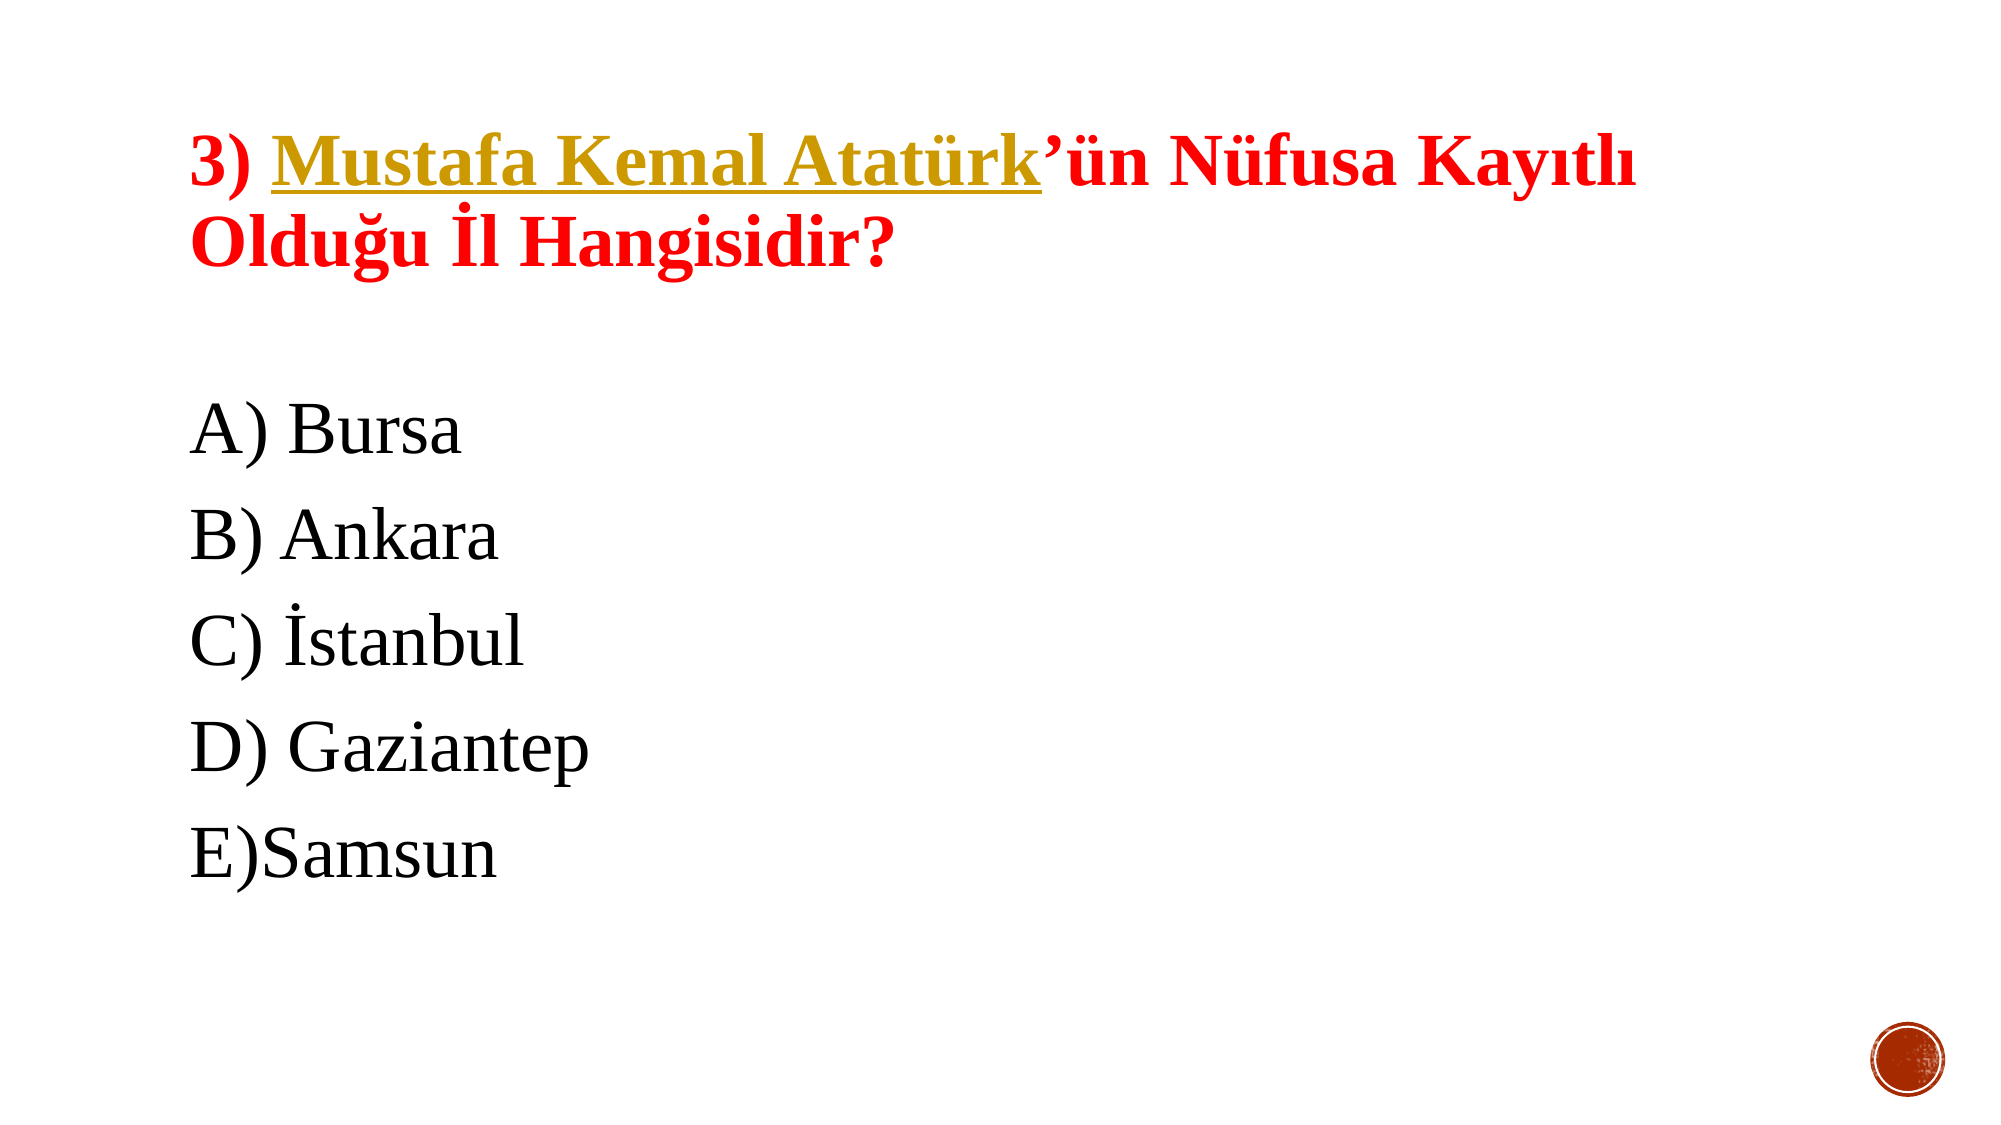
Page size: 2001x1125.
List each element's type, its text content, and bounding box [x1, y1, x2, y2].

list 3) Mustafa Kemal Atatürk’ün Nüfusa Kayıtlı Olduğu İl Hangisidir? A) Bursa B) Ankara C) İstanbul D) Gaziantep E)Samsun [174, 113, 1825, 778]
